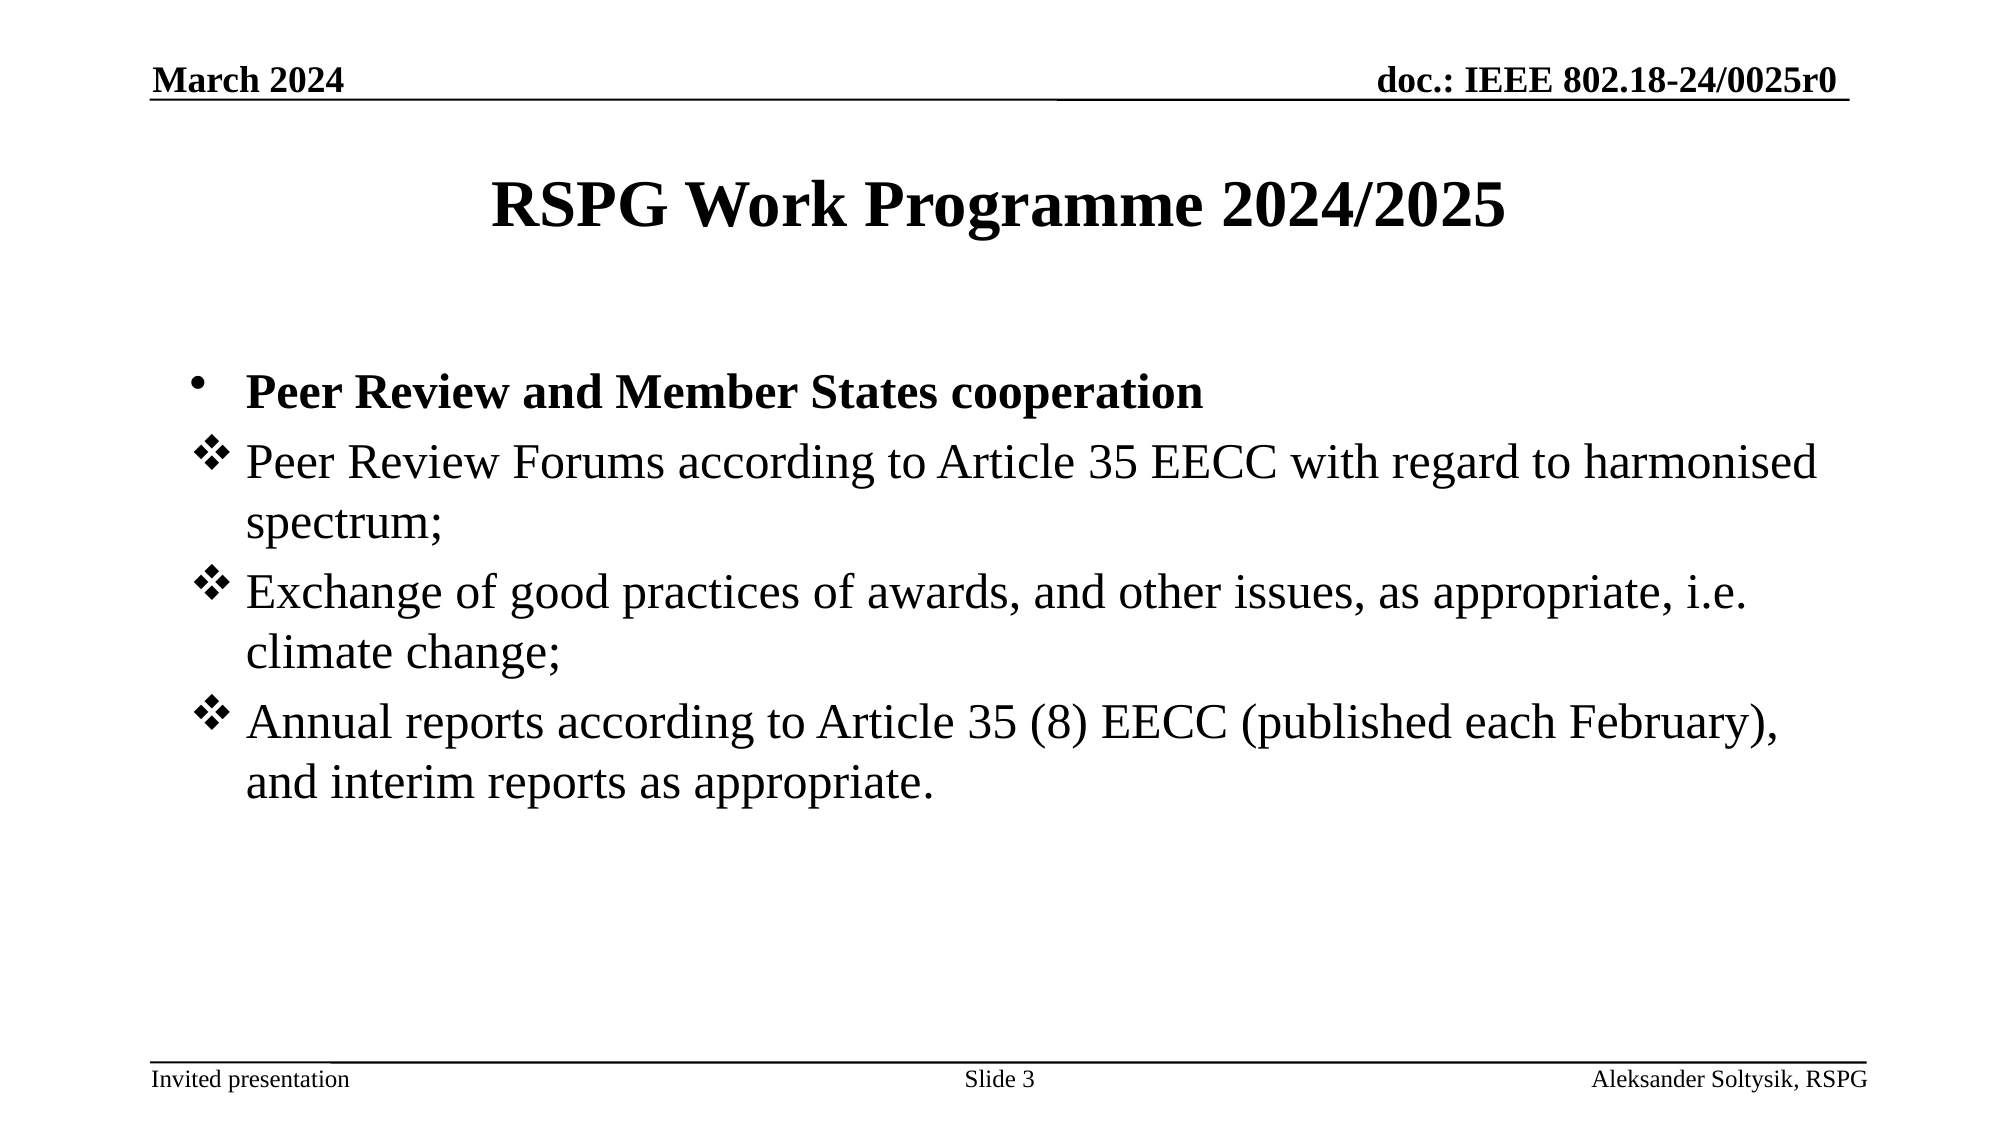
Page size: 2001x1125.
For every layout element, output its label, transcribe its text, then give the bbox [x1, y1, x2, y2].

footer Aleksander Soltysik, RSPG [1580, 1061, 1869, 1093]
slide_number Slide 3 [964, 1061, 1036, 1093]
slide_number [152, 54, 412, 101]
title RSPG Work Programme 2024/2025 [150, 112, 1850, 288]
text_box Peer Review and Member States cooperation Peer Review Forums according to Article 35 EECC with regard to harmonised spectrum; Exchange of good practices of awards, and other issues, as appropriate, i.e. climate change; Annual reports according to Article 35 (8) EECC (published each February), and interim reports as appropriate. [174, 351, 1875, 1027]
